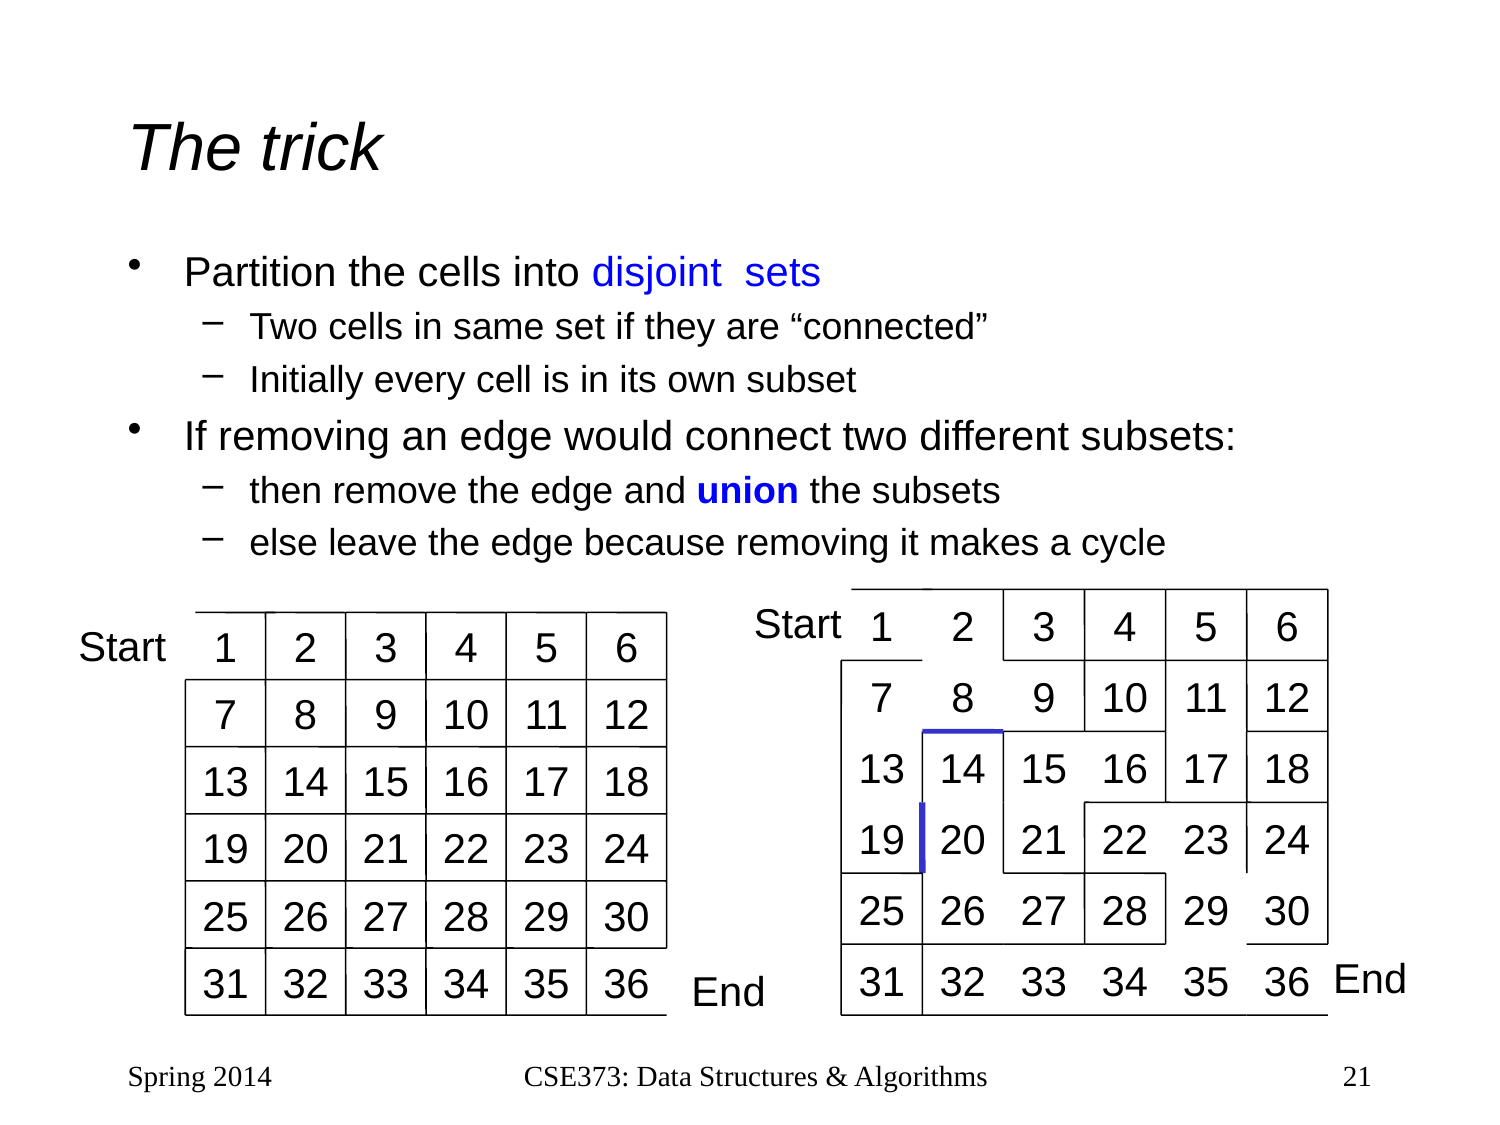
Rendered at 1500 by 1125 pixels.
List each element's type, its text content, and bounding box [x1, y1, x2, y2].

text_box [749, 589, 1413, 1016]
title The trick [112, 49, 1388, 237]
slide_number 21 [1074, 1049, 1388, 1125]
list Partition the cells into disjoint sets Two cells in same set if they are “connected” Initially every cell is in its own subset If removing an edge would connect two different subsets: then remove the edge and union the subsets else leave the edge because removing it makes a cycle [112, 237, 1388, 610]
slide_number Spring 2014 [112, 1049, 426, 1125]
footer CSE373: Data Structures & Algorithms [474, 1049, 1038, 1125]
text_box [74, 612, 744, 1016]
